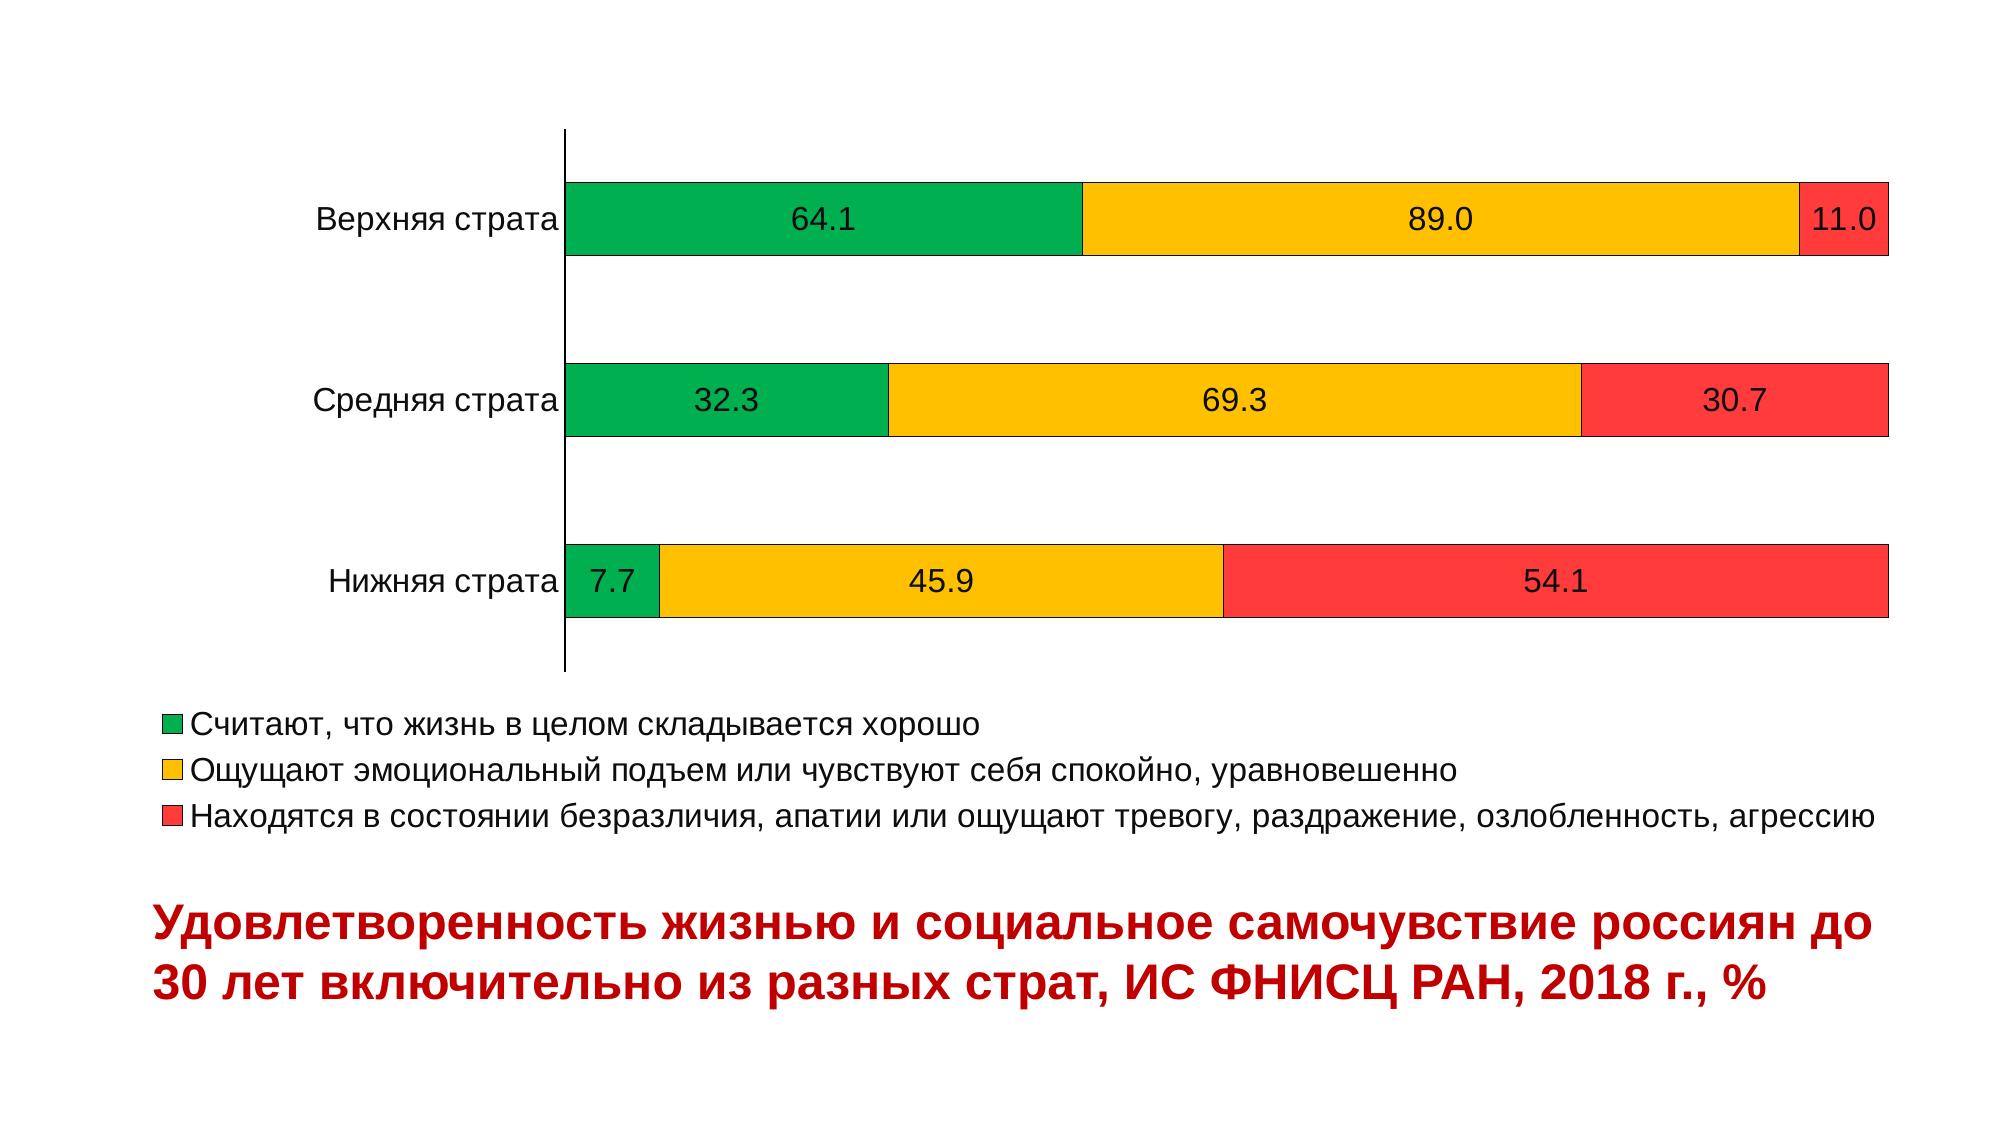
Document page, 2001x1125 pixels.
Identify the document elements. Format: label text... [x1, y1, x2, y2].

chart [113, 104, 1934, 844]
title Удовлетворенность жизнью и социальное самочувствие россиян до 30 лет включительно из разных страт, ИС ФНИСЦ РАН, 2018 г., % [137, 924, 1934, 1017]
